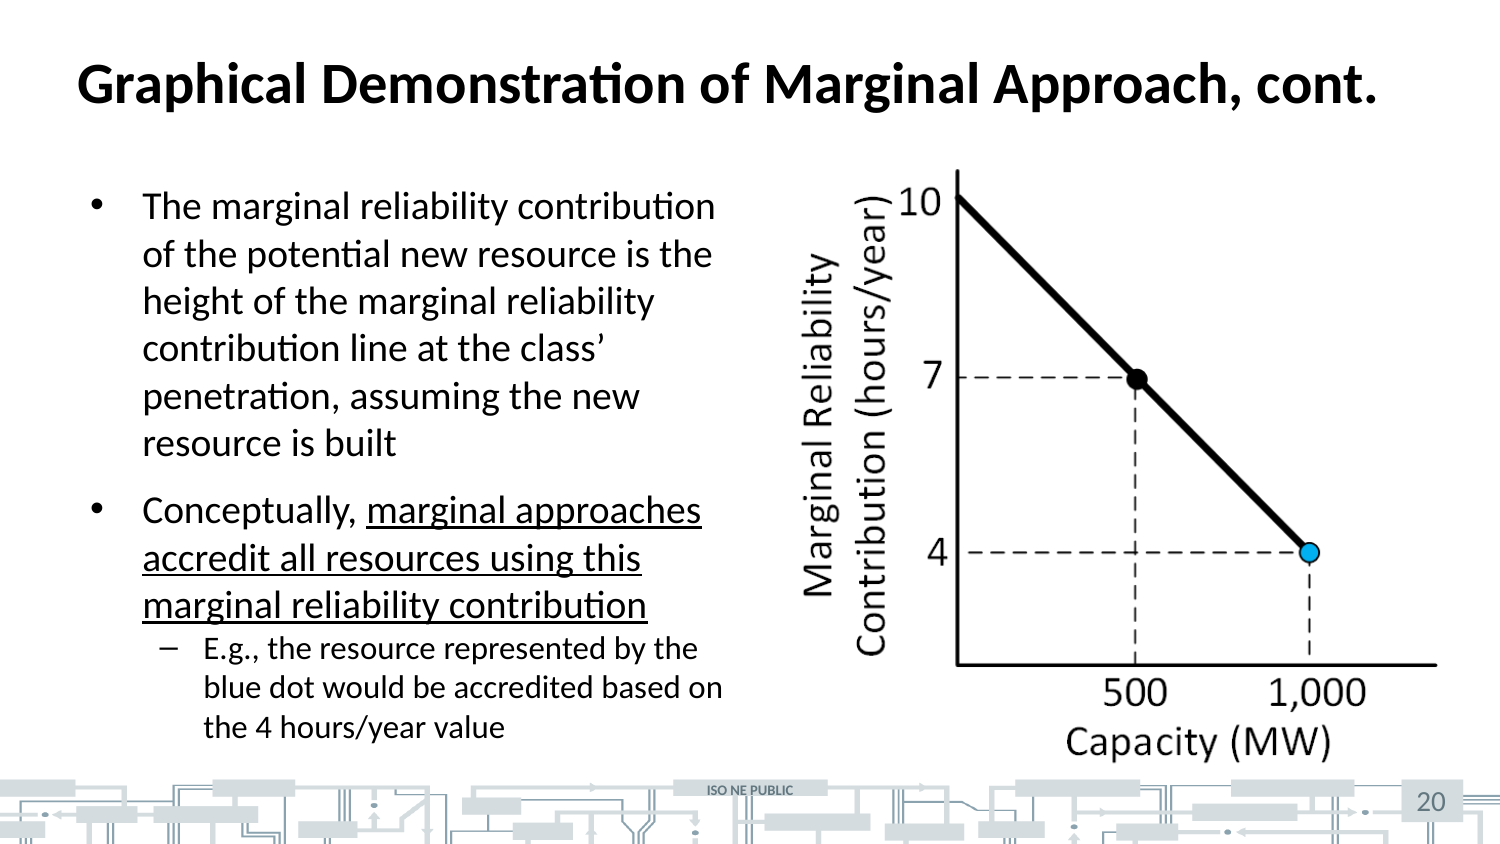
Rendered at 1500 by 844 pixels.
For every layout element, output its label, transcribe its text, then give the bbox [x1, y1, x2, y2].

slide_number 20 [1400, 783, 1463, 816]
list The marginal reliability contribution of the potential new resource is the height of the marginal reliability contribution line at the class’ penetration, assuming the new resource is built Conceptually, marginal approaches accredit all resources using this marginal reliability contribution E.g., the resource represented by the blue dot would be accredited based on the 4 hours/year value [75, 172, 763, 760]
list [774, 159, 1440, 792]
picture [0, 773, 1500, 844]
title Graphical Demonstration of Marginal Approach, cont. [62, 9, 1450, 150]
